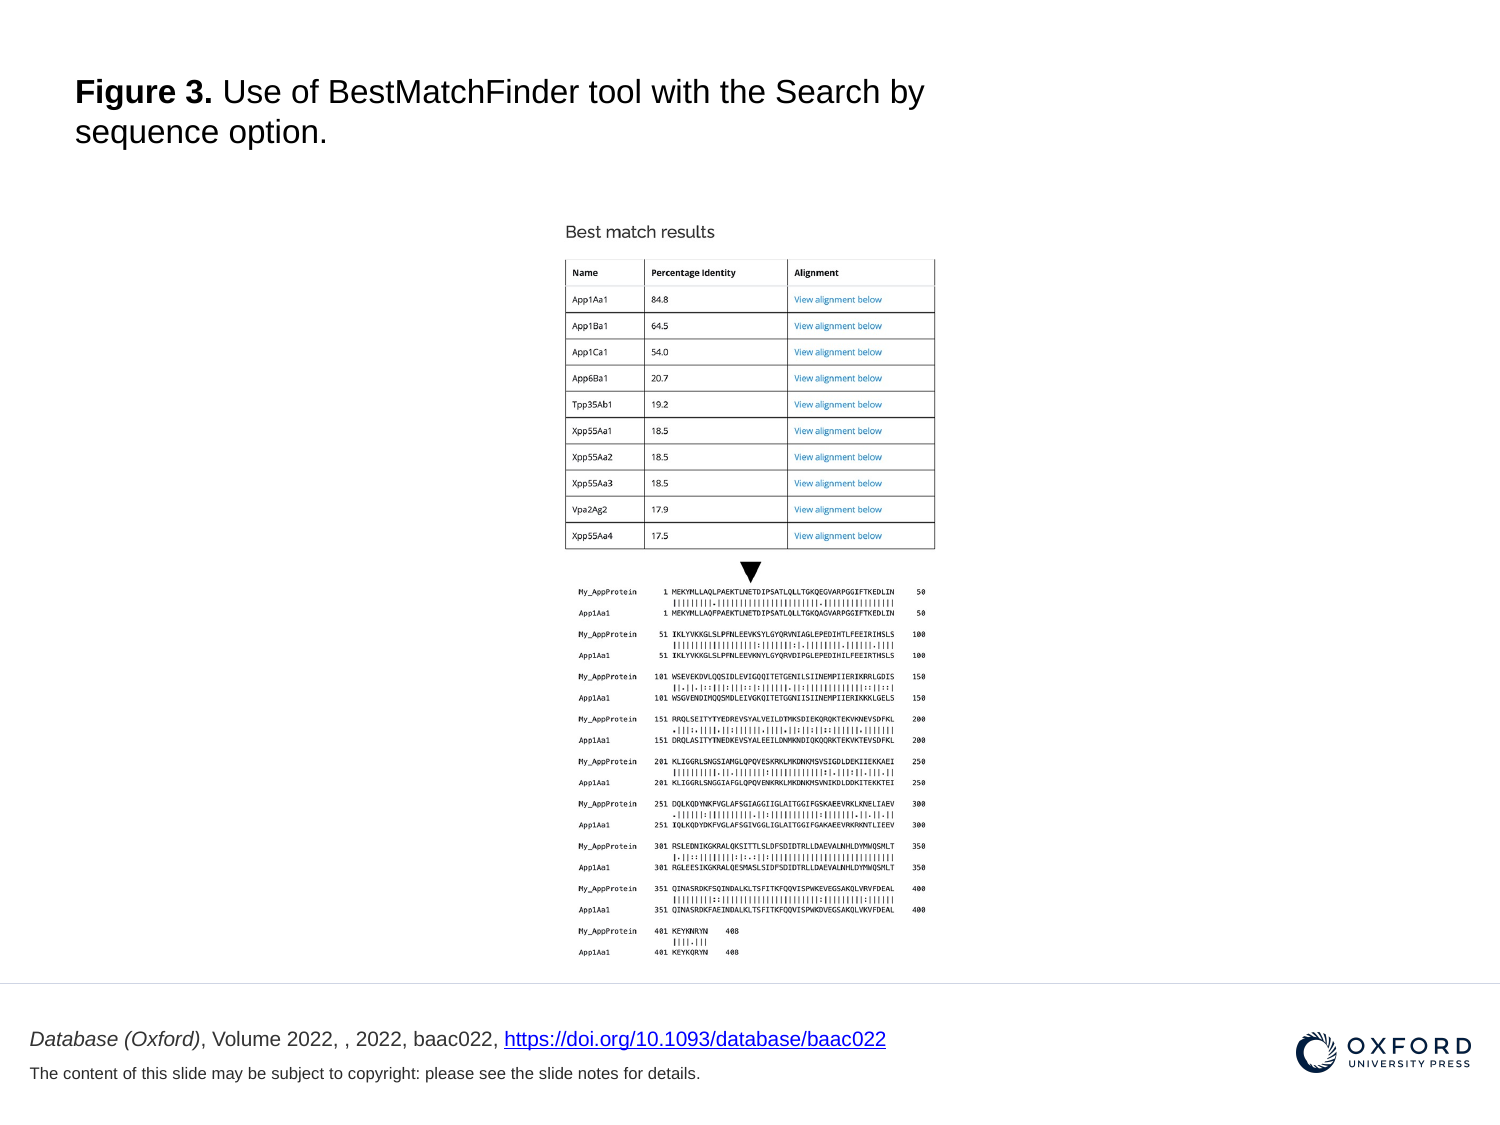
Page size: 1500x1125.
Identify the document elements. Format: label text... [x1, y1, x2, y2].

picture [1296, 1032, 1471, 1073]
title Figure 3. Use of BestMatchFinder tool with the Search by sequence option. [75, 69, 1078, 171]
footer Database (Oxford), Volume 2022, , 2022, baac022, https://doi.org/10.1093/database/baac022 The content of this slide may be subject to copyright: please see the slide notes for details. [0, 983, 1260, 1125]
picture [564, 224, 936, 957]
